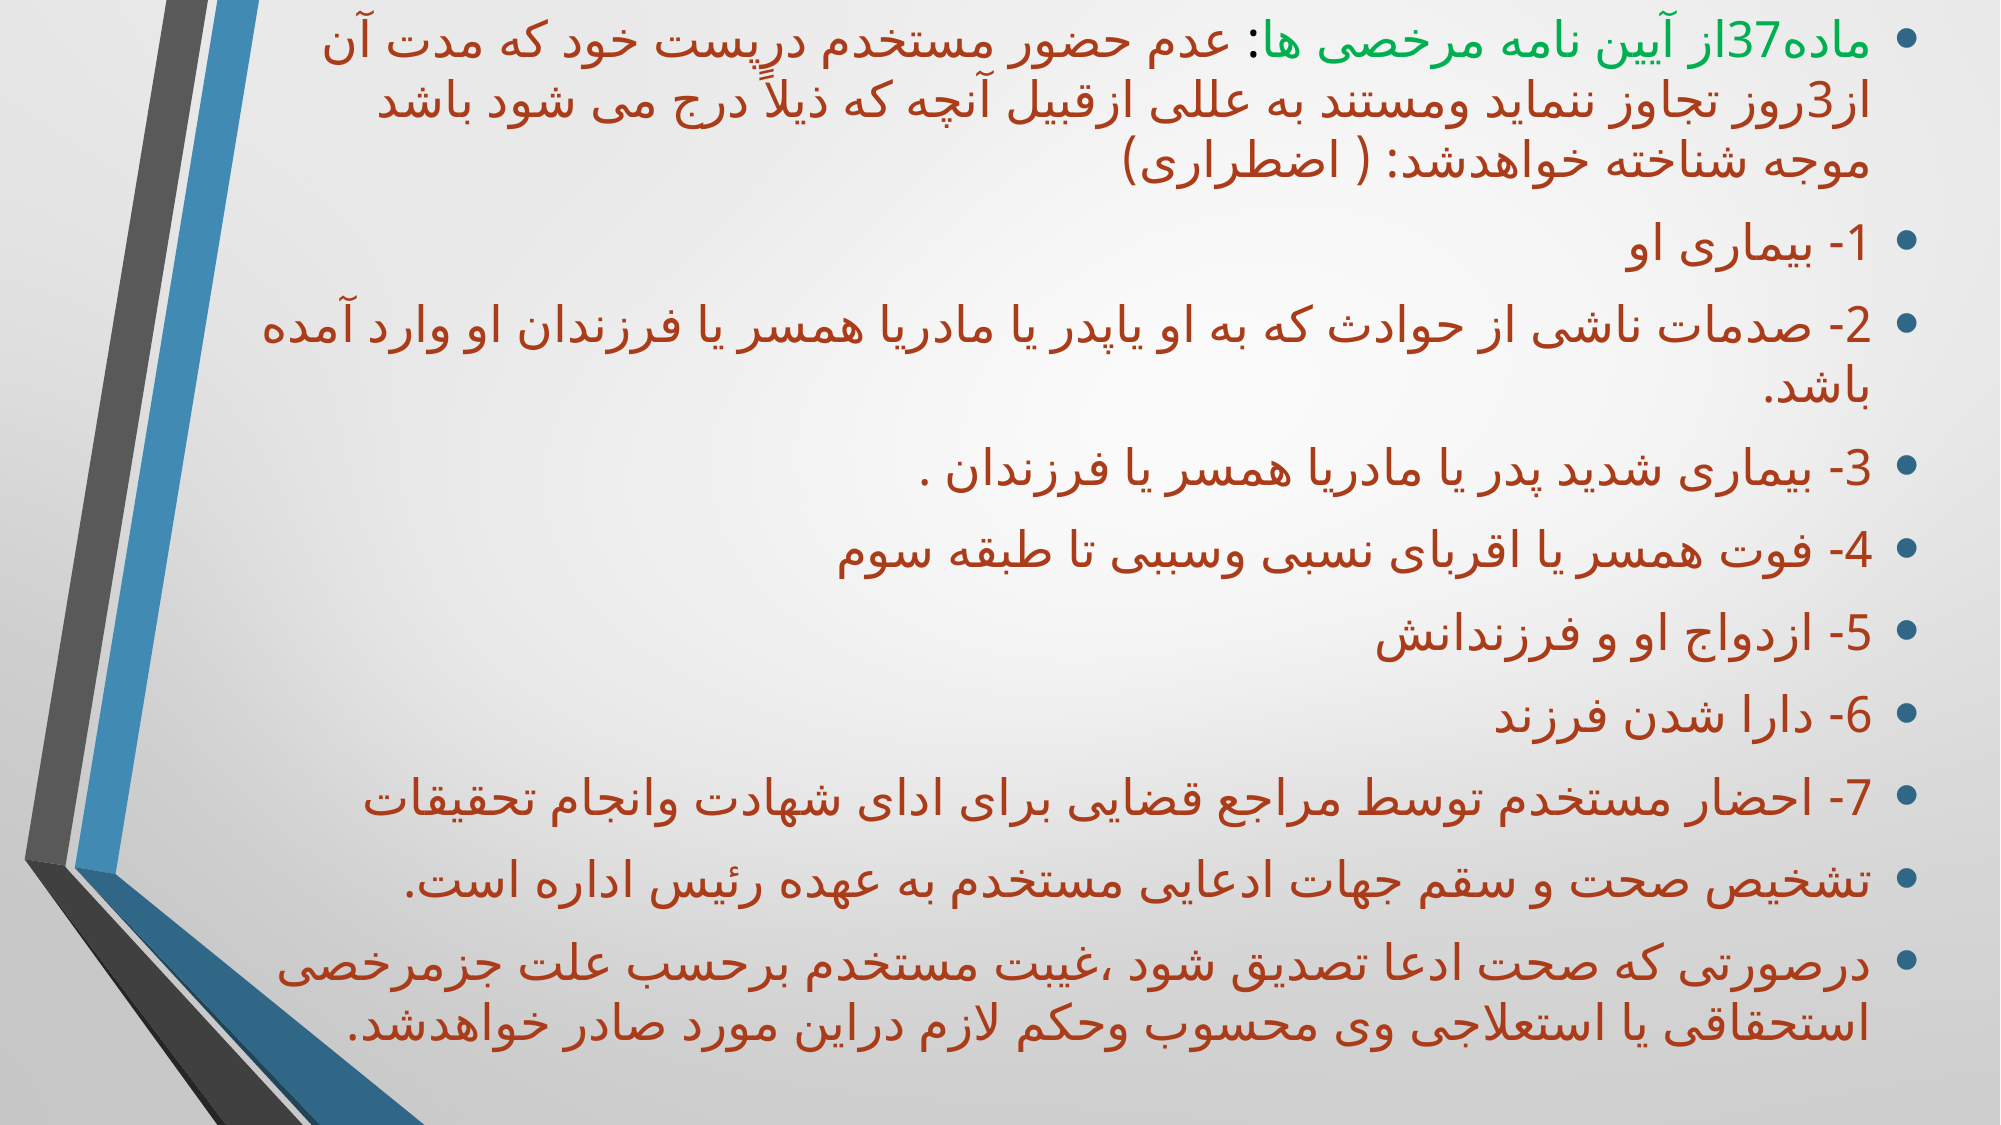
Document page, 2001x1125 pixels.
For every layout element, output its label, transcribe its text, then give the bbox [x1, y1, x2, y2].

list ماده37از آیین نامه مرخصی ها: عدم حضور مستخدم درپست خود که مدت آن از3روز تجاوز ننماید ومستند به عللی ازقبیل آنچه که ذیلاً درج می شود باشد موجه شناخته خواهدشد: ( اضطراری) 1- بیماری او 2- صدمات ناشی از حوادث که به او یاپدر یا مادریا همسر یا فرزندان او وارد آمده باشد. 3- بیماری شدید پدر یا مادریا همسر یا فرزندان . 4- فوت همسر یا اقربای نسبی وسببی تا طبقه سوم 5- ازدواج او و فرزندانش 6- دارا شدن فرزند 7- احضار مستخدم توسط مراجع قضایی برای ادای شهادت وانجام تحقیقات تشخیص صحت و سقم جهات ادعایی مستخدم به عهده رئیس اداره است. درصورتی که صحت ادعا تصدیق شود ،غیبت مستخدم برحسب علت جزمرخصی استحقاقی یا استعلاجی وی محسوب وحکم لازم دراین مورد صادر خواهدشد. [243, 0, 1935, 1125]
